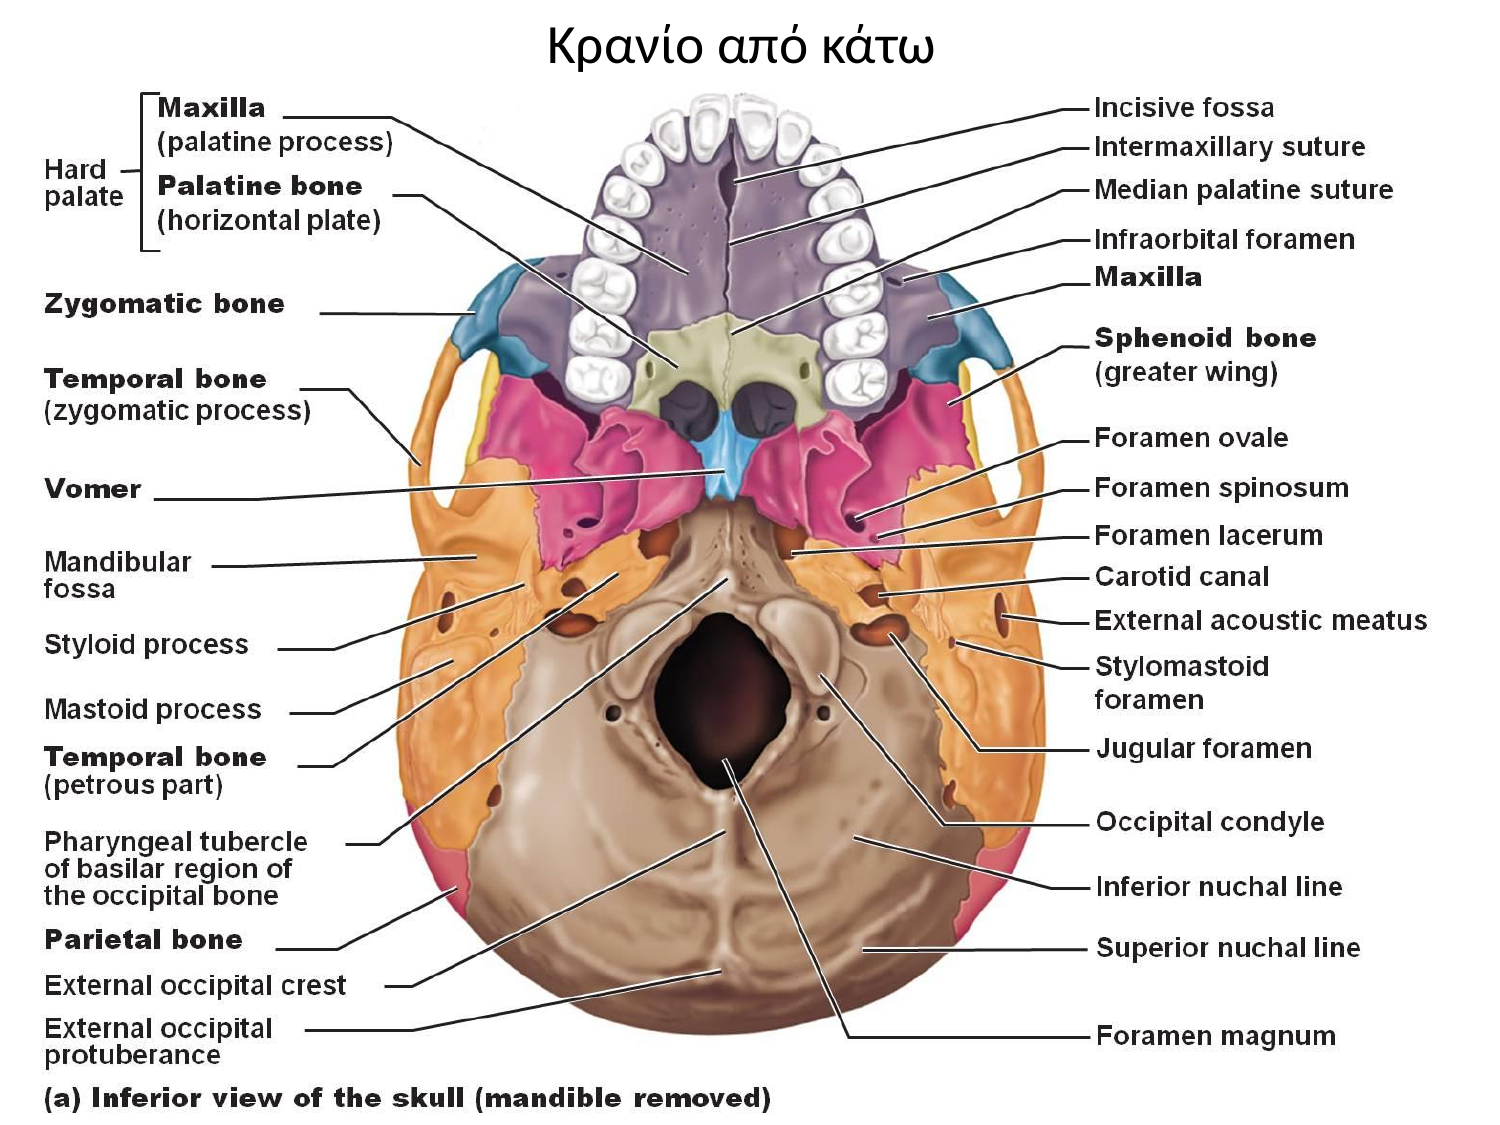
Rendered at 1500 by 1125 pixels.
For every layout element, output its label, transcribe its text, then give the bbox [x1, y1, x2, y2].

title Κρανίο από κάτω [46, 0, 1437, 79]
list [25, 80, 1465, 1125]
